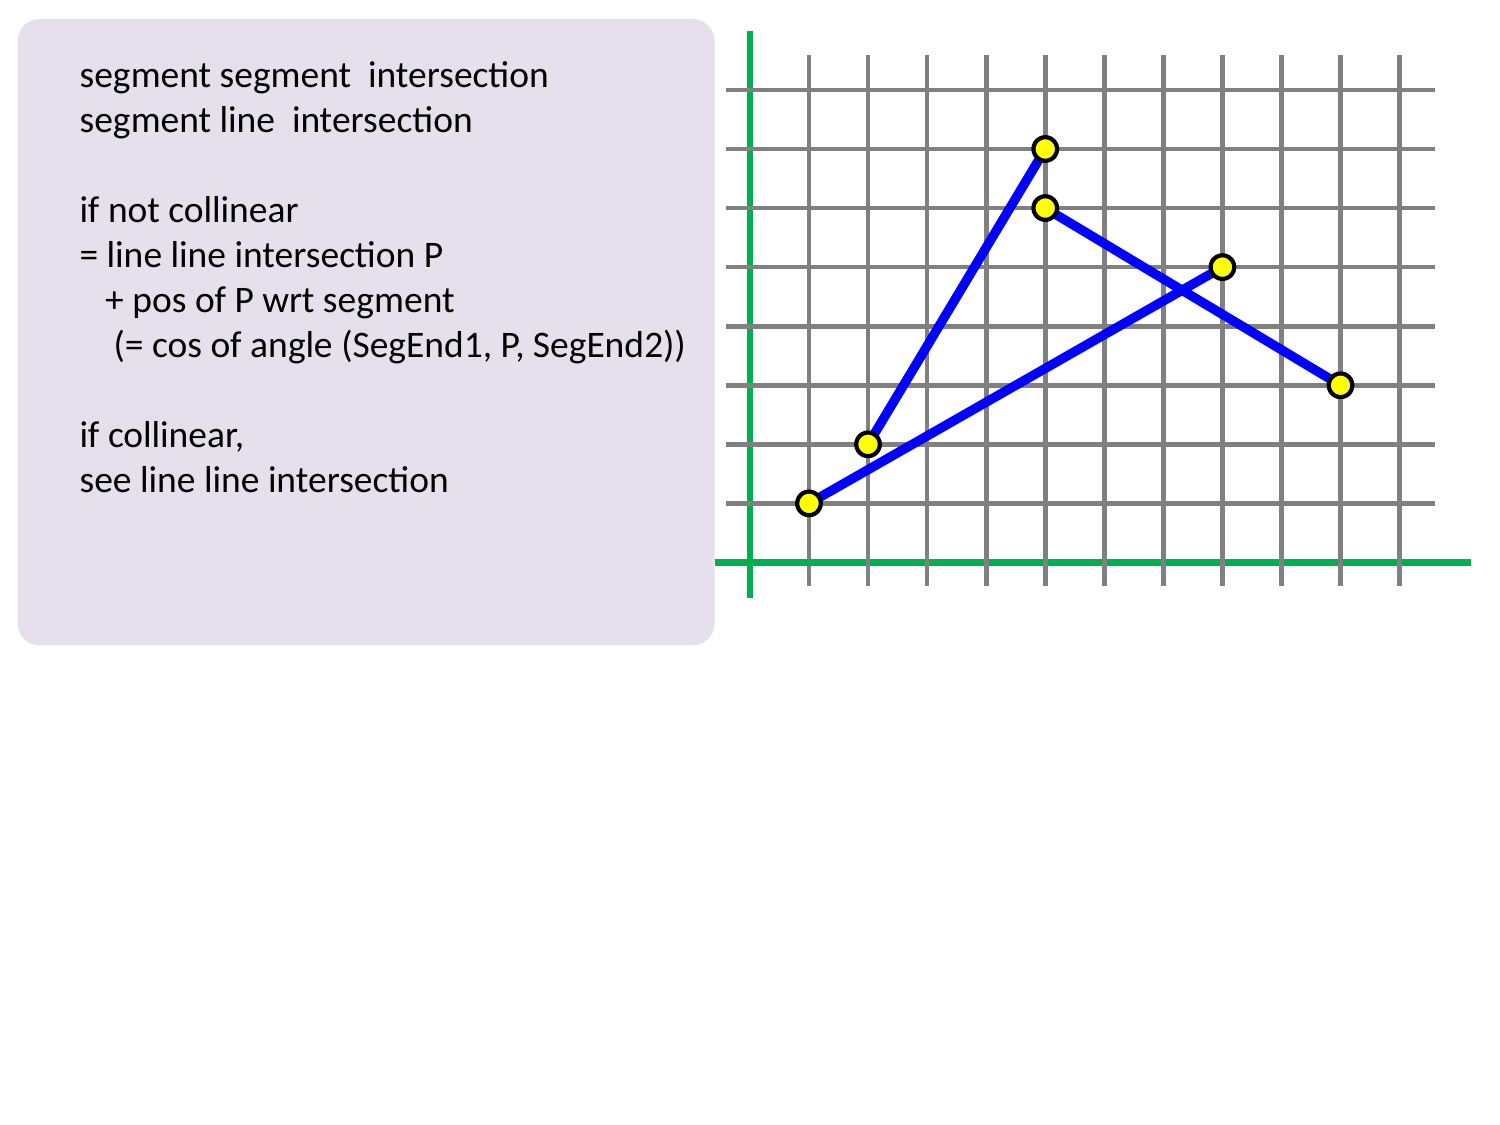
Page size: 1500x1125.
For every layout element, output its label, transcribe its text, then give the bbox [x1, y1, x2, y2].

text_box segment segment intersection segment line intersection if not collinear = line line intersection P + pos of P wrt segment (= cos of angle (SegEnd1, P, SegEnd2)) if collinear, see line line intersection [64, 42, 739, 553]
text_box [1050, 195, 1059, 205]
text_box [867, 148, 1046, 265]
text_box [808, 266, 1223, 504]
text_box [1031, 136, 1040, 146]
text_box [1045, 207, 1341, 386]
text_box [795, 491, 802, 502]
text_box [1344, 393, 1353, 399]
text_box [1049, 135, 1060, 148]
text_box [15, 16, 717, 648]
text_box [1345, 372, 1355, 384]
